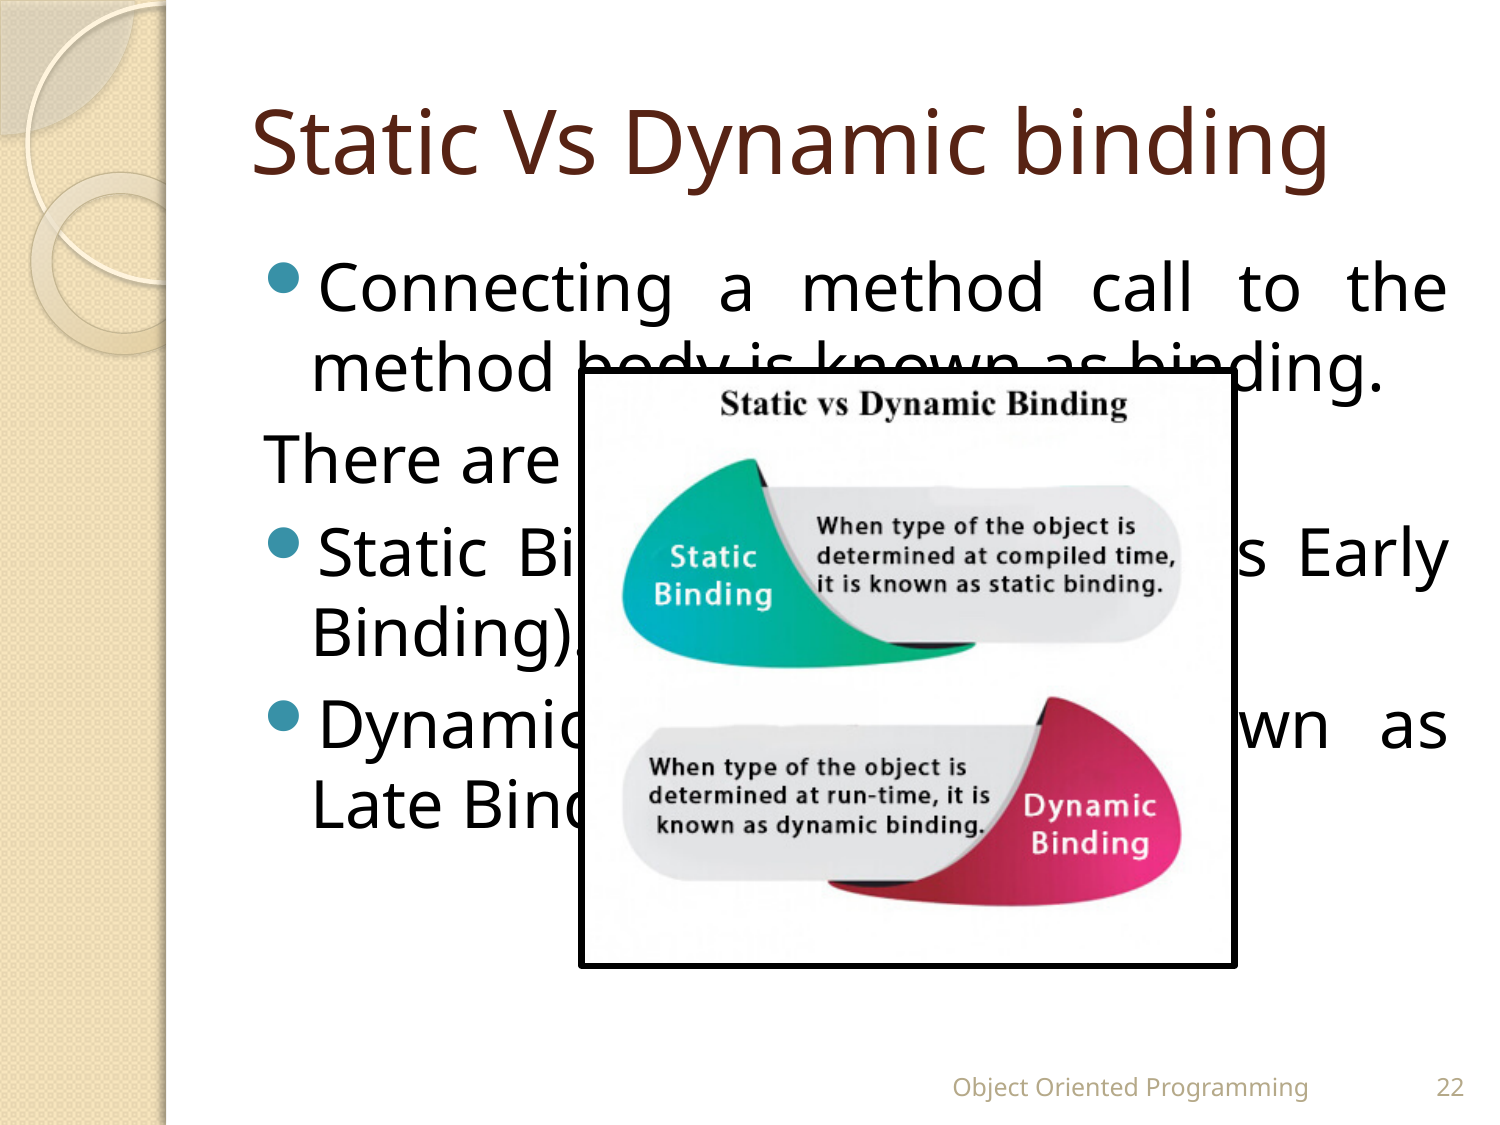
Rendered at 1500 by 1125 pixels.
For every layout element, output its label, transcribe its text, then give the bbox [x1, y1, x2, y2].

footer Object Oriented Programming [937, 1034, 1413, 1113]
slide_number 22 [1413, 1034, 1488, 1113]
picture [584, 373, 1232, 963]
title Static Vs Dynamic binding [235, 45, 1466, 233]
list Connecting a method call to the method body is known as binding. There are two types of binding Static Binding (also known as Early Binding). Dynamic Binding (also known as Late Binding). [235, 237, 1466, 1025]
